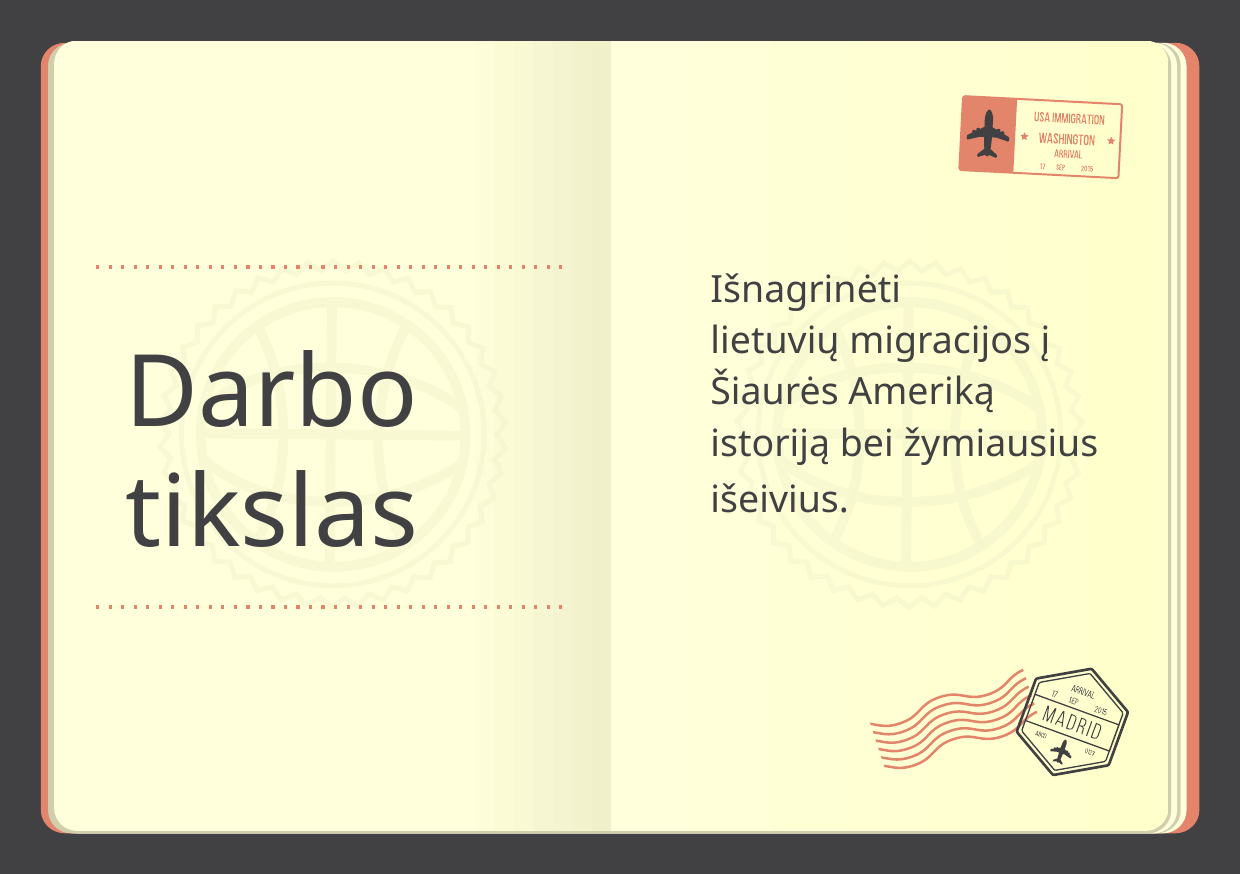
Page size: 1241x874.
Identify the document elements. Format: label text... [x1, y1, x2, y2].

text_box Darbo tikslas [110, 376, 595, 516]
subtitle Išnagrinėti lietuvių migracijos į Šiaurės Ameriką istoriją bei žymiausius išeivius. [674, 243, 1115, 711]
